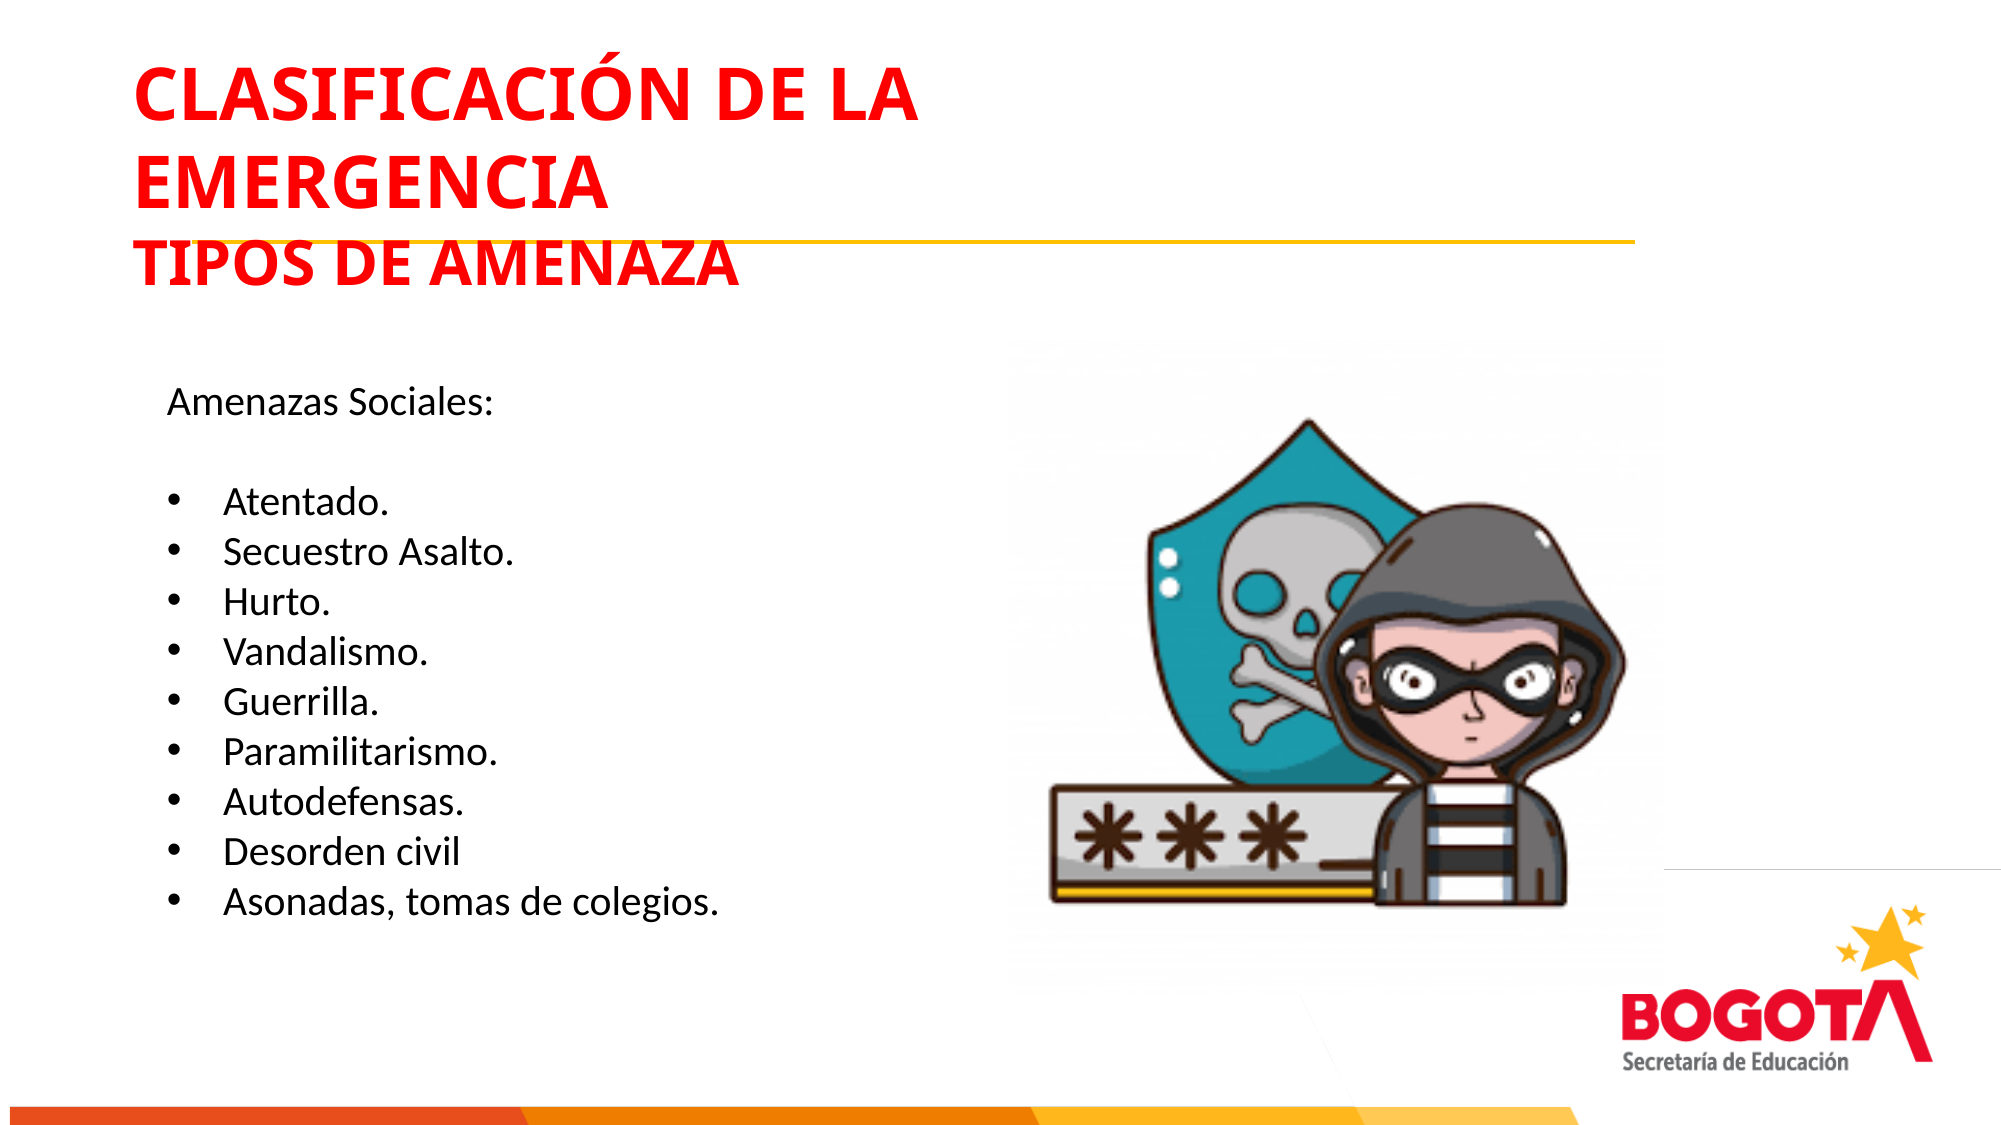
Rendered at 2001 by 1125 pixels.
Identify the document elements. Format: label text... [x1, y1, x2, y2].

text_box CLASIFICACIÓN DE LA EMERGENCIA TIPOS DE AMENAZA [117, 40, 1388, 305]
picture [9, 340, 2001, 1125]
text_box Amenazas Sociales: Atentado. Secuestro Asalto. Hurto. Vandalismo. Guerrilla. Paramilitarismo. Autodefensas. Desorden civil Asonadas, tomas de colegios. [152, 366, 1009, 861]
